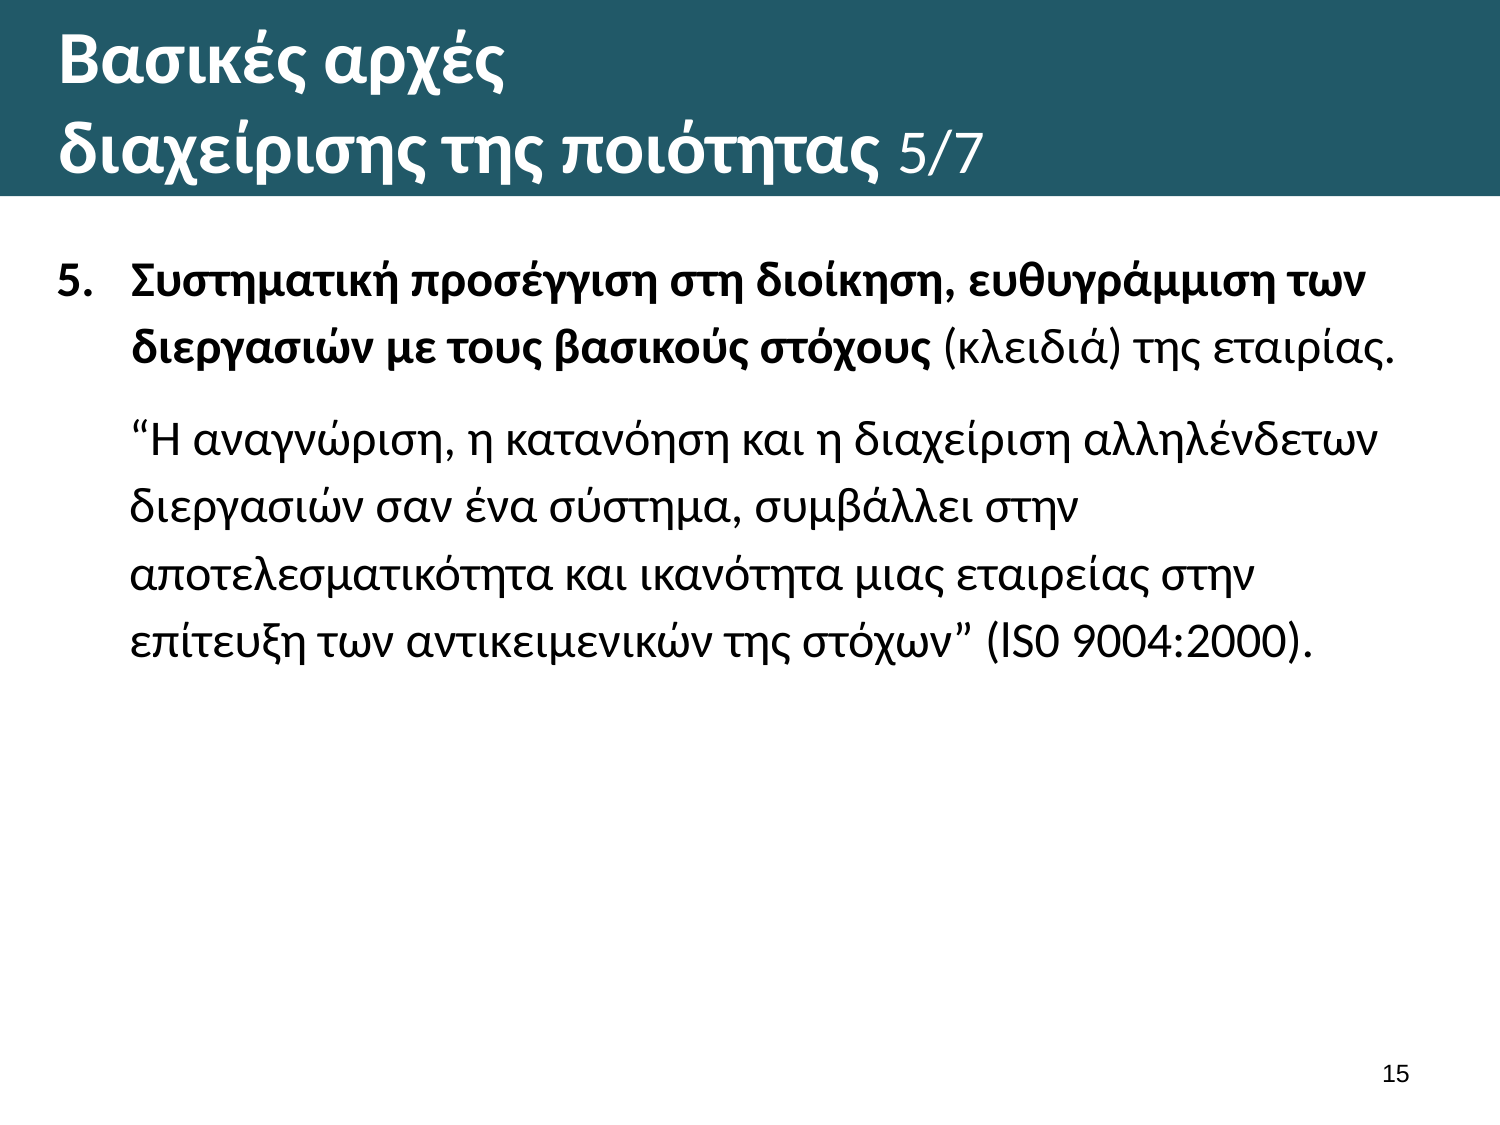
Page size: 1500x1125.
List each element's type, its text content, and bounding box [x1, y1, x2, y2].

slide_number 14 [1074, 1047, 1425, 1103]
title Βασικές αρχές διαχείρισης της ποιότητας 5/7 [0, 0, 1500, 197]
list Συστηματική προσέγγιση στη διοίκηση, ευθυγράμμιση των διεργασιών με τους βασικούς στόχους (κλειδιά) της εταιρίας. “Η αναγνώριση, η κατανόηση και η διαχείριση αλληλένδετων διεργασιών σαν ένα σύστημα, συμβάλλει στην αποτελεσματικότητα και ικανότητα μιας εταιρείας στην επίτευξη των αντικειμενικών της στόχων” (lS0 9004:2000). [41, 231, 1459, 1047]
